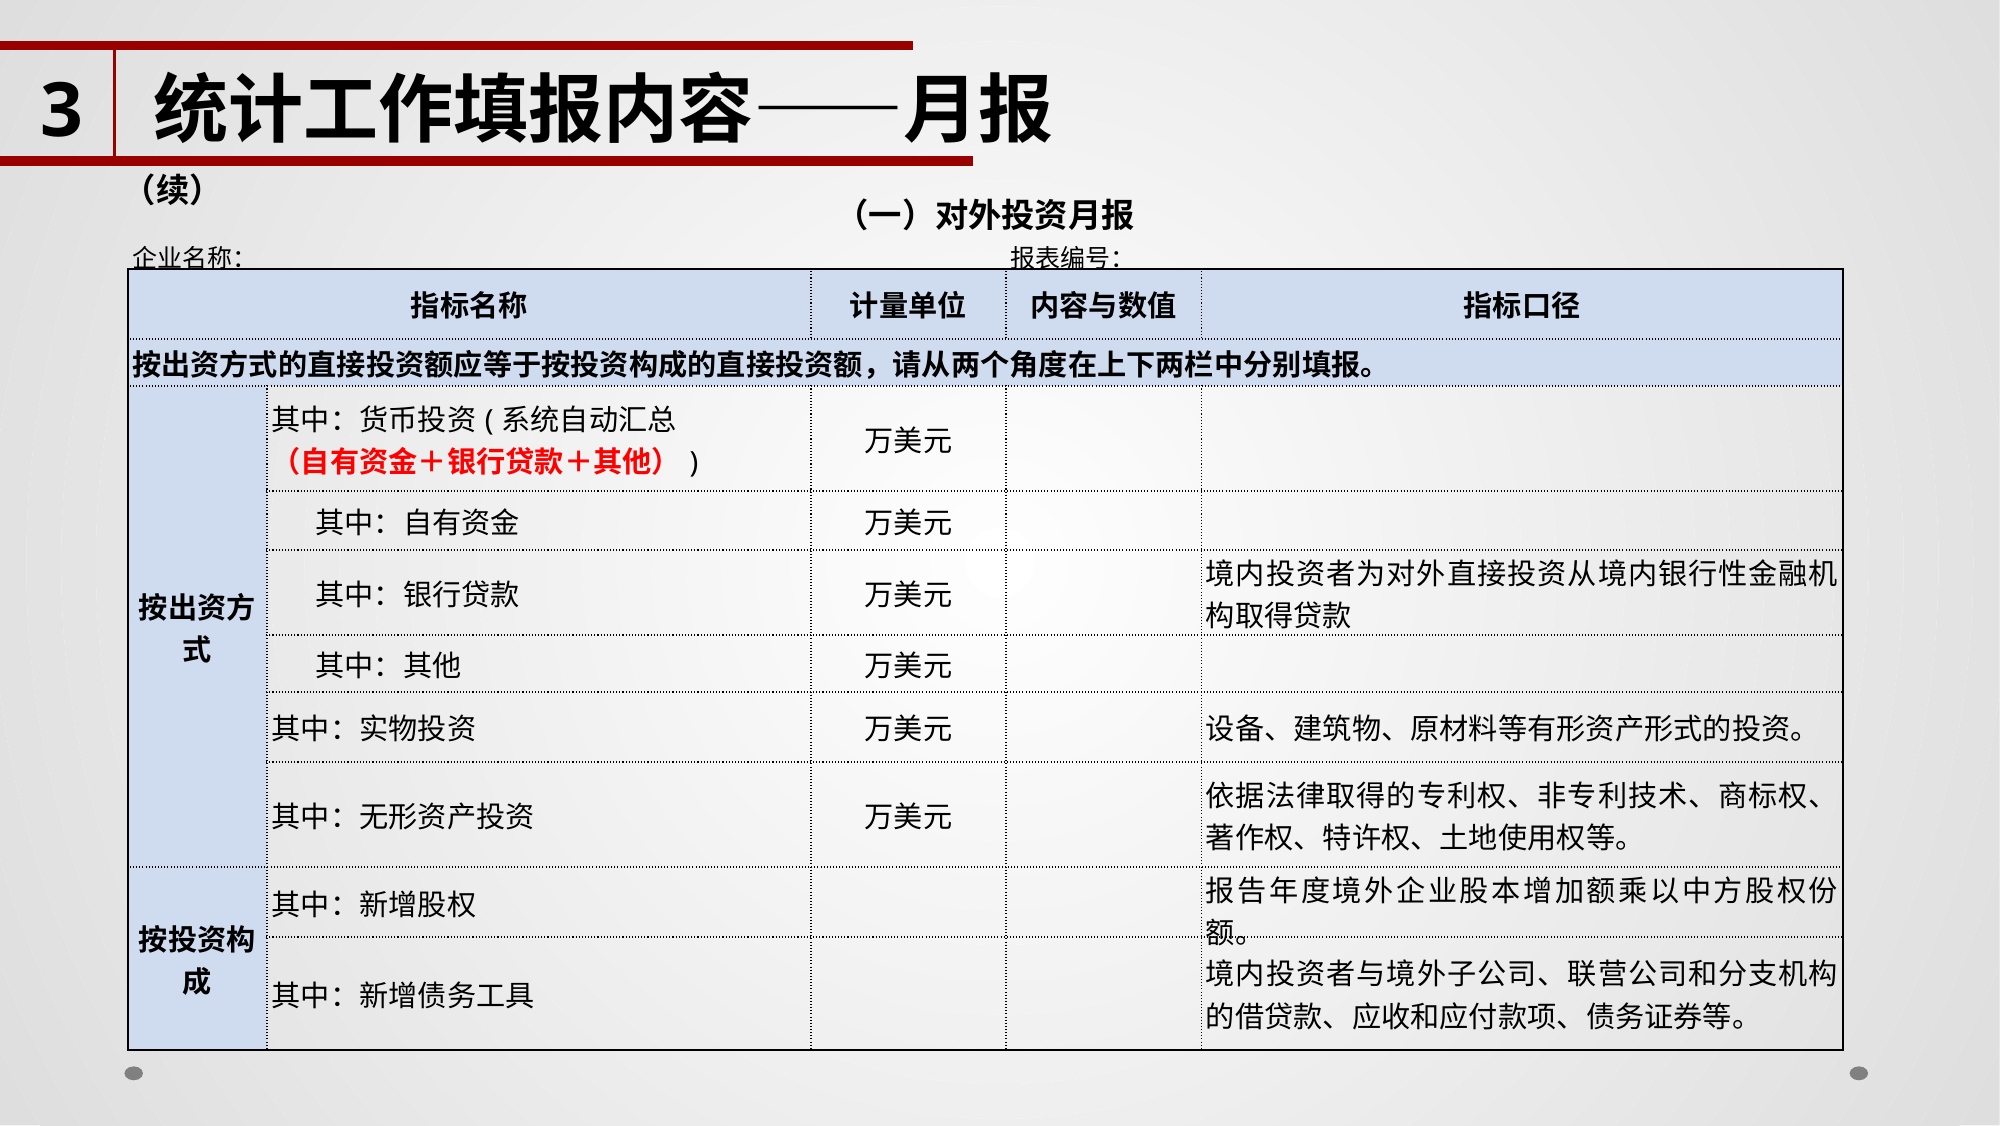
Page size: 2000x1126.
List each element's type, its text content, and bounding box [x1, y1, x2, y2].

table_cell 报告年度境外企业股本增加额乘以中方股权份额。 [1201, 867, 1842, 937]
table_cell 依据法律取得的专利权、非专利技术、商标权、著作权、特许权、土地使用权等。 [1201, 762, 1842, 867]
table_cell 其中：自有资金 [267, 491, 811, 550]
table_cell 按出资方式的直接投资额应等于按投资构成的直接投资额，请从两个角度在上下两栏中分别填报。 [129, 339, 1842, 386]
table_cell 万美元 [811, 491, 1006, 550]
table_cell 万美元 [811, 550, 1006, 635]
table_cell 境内投资者为对外直接投资从境内银行性金融机构取得贷款 [1201, 550, 1842, 635]
table_cell 万美元 [811, 386, 1006, 491]
table_cell [1006, 491, 1201, 550]
table_cell 境内投资者与境外子公司、联营公司和分支机构的借贷款、应收和应付款项、债务证券等。 [1201, 937, 1842, 1049]
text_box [0, 42, 1079, 161]
table_cell 设备、建筑物、原材料等有形资产形式的投资。 [1201, 692, 1842, 762]
table_cell [811, 867, 1006, 937]
table_cell 计量单位 [811, 270, 1006, 339]
table_cell 报表编号： [1006, 239, 1843, 268]
table_cell 按投资构成 [129, 867, 267, 1049]
table_cell 其中：货币投资(系统自动汇总 （自有资金＋银行贷款＋其他）) [267, 386, 811, 491]
table_cell 指标口径 [1201, 270, 1842, 339]
table_header （一）对外投资月报 [128, 188, 1843, 239]
table_cell [1006, 692, 1201, 762]
table_cell 万美元 [811, 635, 1006, 692]
table_cell [1006, 550, 1201, 635]
table_cell [1201, 386, 1842, 491]
table_cell 其中：其他 [267, 635, 811, 692]
table_cell 万美元 [811, 692, 1006, 762]
table_cell 指标名称 [129, 270, 811, 339]
table_cell 按出资方式 [129, 386, 267, 867]
table_cell [1201, 635, 1842, 692]
table_cell [1006, 937, 1201, 1049]
table_cell 其中：新增股权 [267, 867, 811, 937]
table_cell 内容与数值 [1006, 270, 1201, 339]
table_cell 其中：无形资产投资 [267, 762, 811, 867]
table_cell 其中：银行贷款 [267, 550, 811, 635]
table_cell 企业名称： [128, 239, 1006, 268]
table_cell 其中：新增债务工具 [267, 937, 811, 1049]
table_cell [1006, 635, 1201, 692]
text_box （续） [105, 160, 1887, 232]
table_cell [1006, 386, 1201, 491]
table_cell [1201, 491, 1842, 550]
table_cell [811, 937, 1006, 1049]
table_cell 其中：实物投资 [267, 692, 811, 762]
table_cell [1006, 762, 1201, 867]
table_cell 万美元 [811, 762, 1006, 867]
table_cell [1006, 867, 1201, 937]
